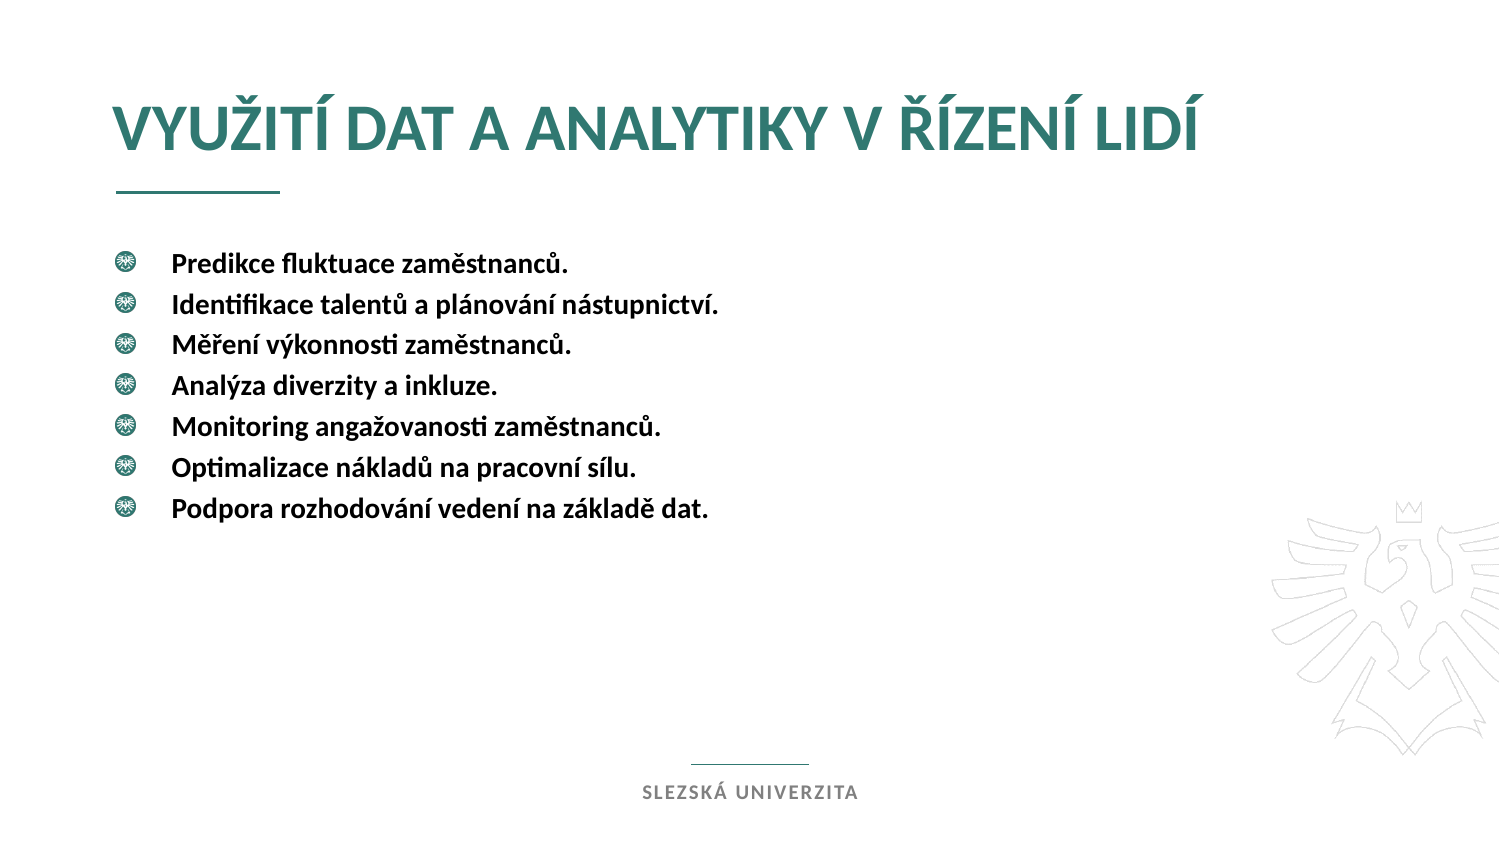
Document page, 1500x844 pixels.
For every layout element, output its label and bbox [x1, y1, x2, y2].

text_box [623, 764, 877, 812]
picture [0, 0, 1500, 792]
